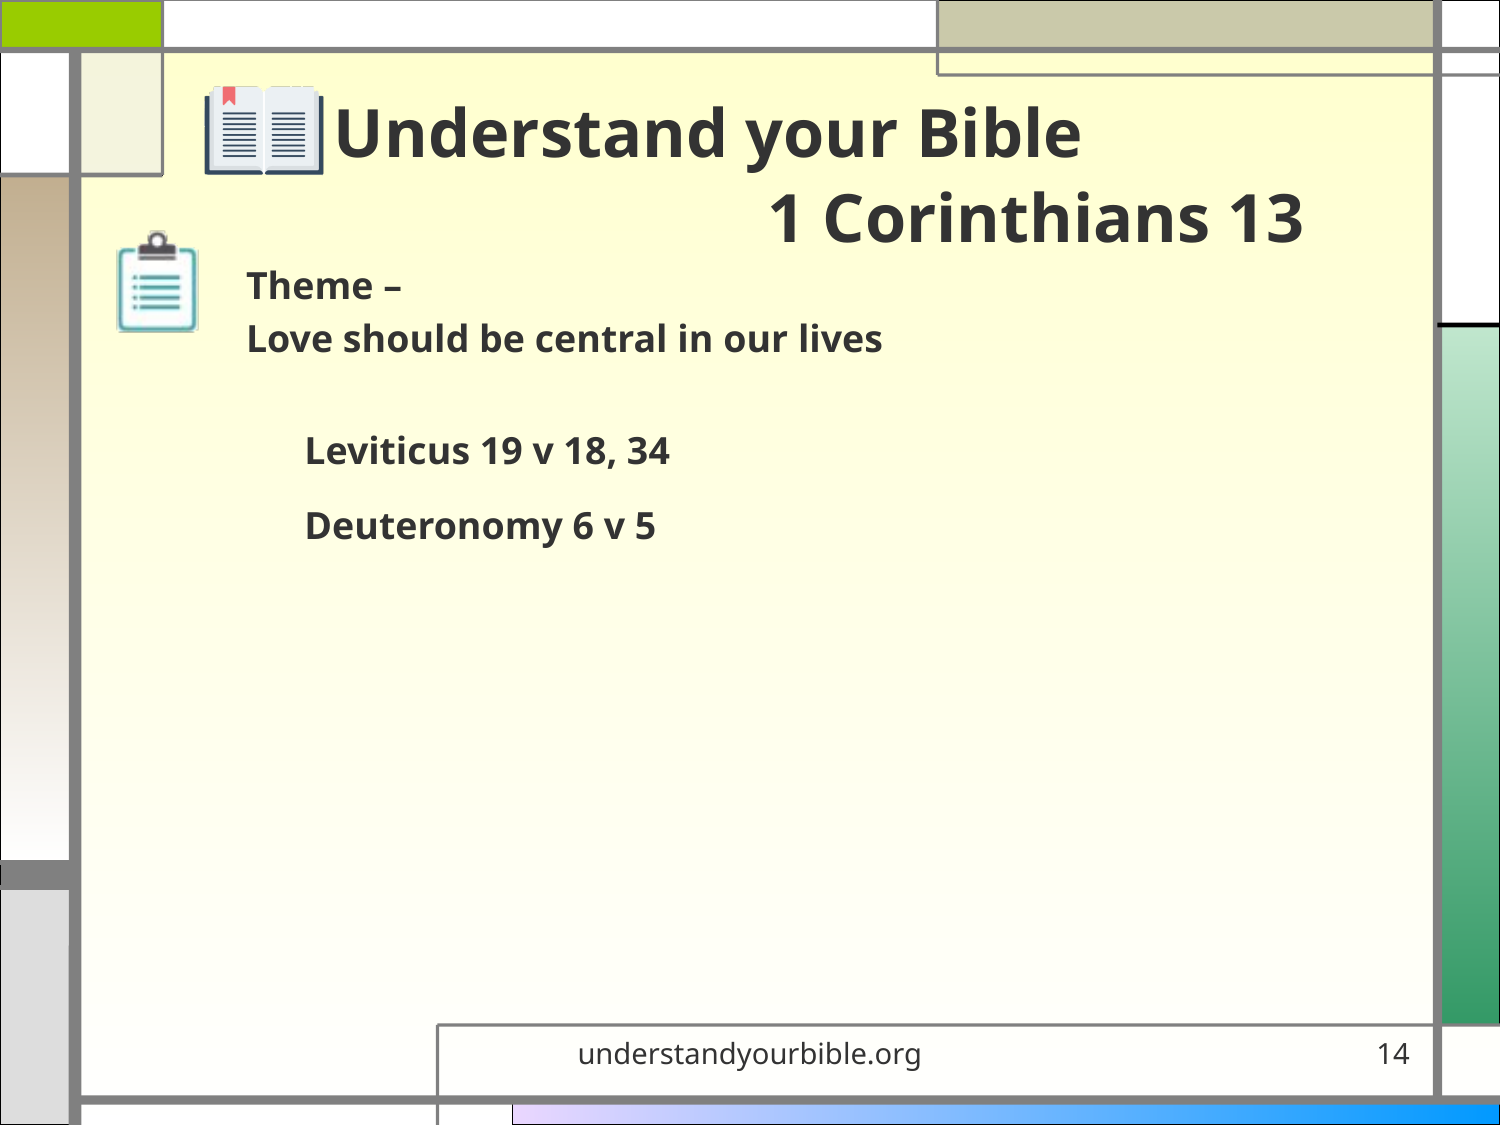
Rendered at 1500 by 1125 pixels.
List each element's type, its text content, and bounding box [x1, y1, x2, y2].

text_box [208, 231, 719, 293]
picture [111, 225, 204, 339]
slide_number 14 [1074, 1027, 1425, 1091]
text_box 1 Corinthians 13 [719, 133, 1353, 299]
title Understand your Bible [253, 48, 1164, 214]
subtitle Leviticus 19 v 18, 34 Deuteronomy 6 v 5 [289, 397, 1340, 728]
text_box Theme – Love should be central in our lives [231, 254, 1081, 343]
footer understandyourbible.org [512, 1027, 988, 1091]
picture [194, 77, 331, 185]
